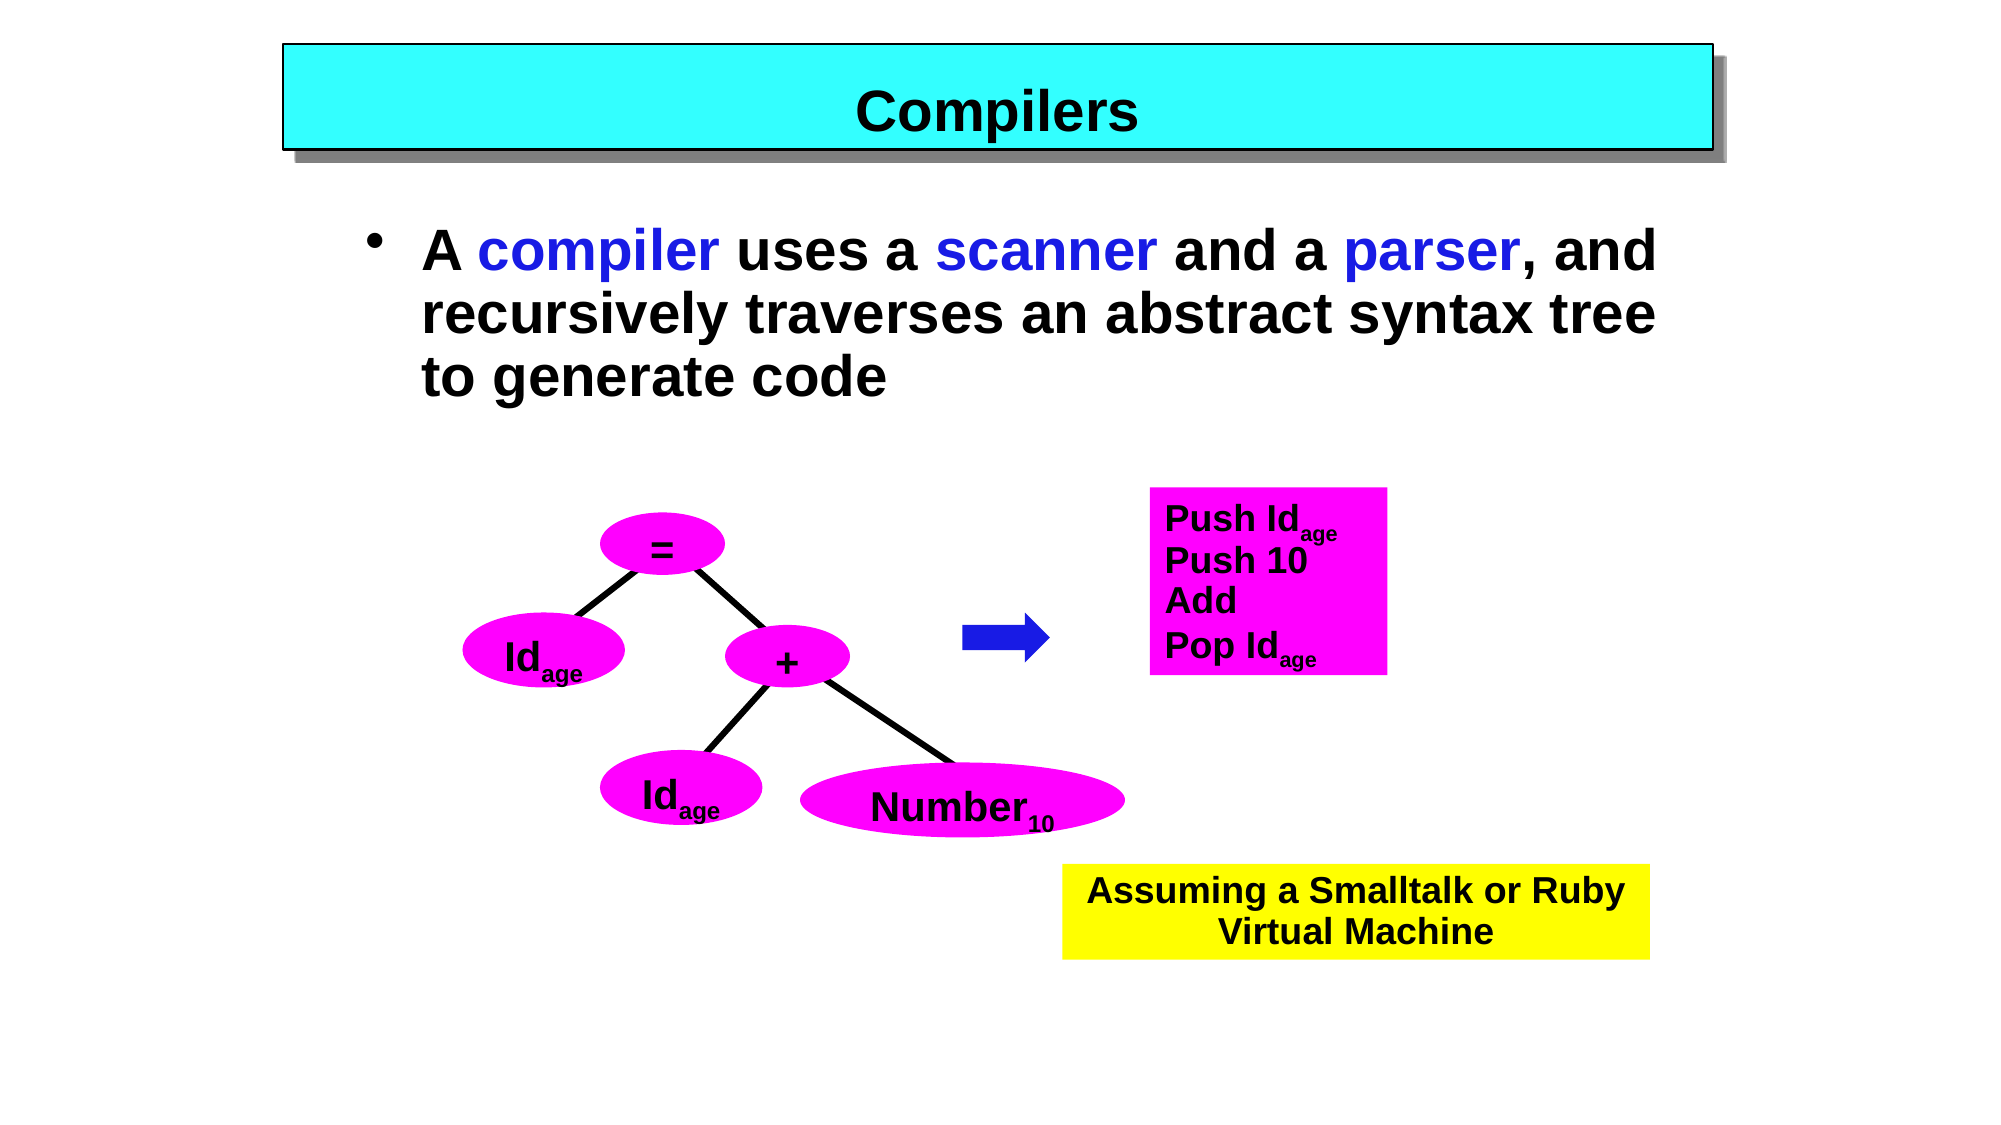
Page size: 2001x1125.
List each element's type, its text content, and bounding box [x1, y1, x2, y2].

title Compilers [282, 43, 1714, 151]
text_box Push Idage Push 10 Add Pop Idage [1149, 487, 1388, 676]
list A compiler uses a scanner and a parser, and recursively traverses an abstract syntax tree to generate code [349, 212, 1691, 419]
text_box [462, 512, 1126, 838]
text_box Assuming a Smalltalk or Ruby Virtual Machine [1062, 863, 1650, 960]
